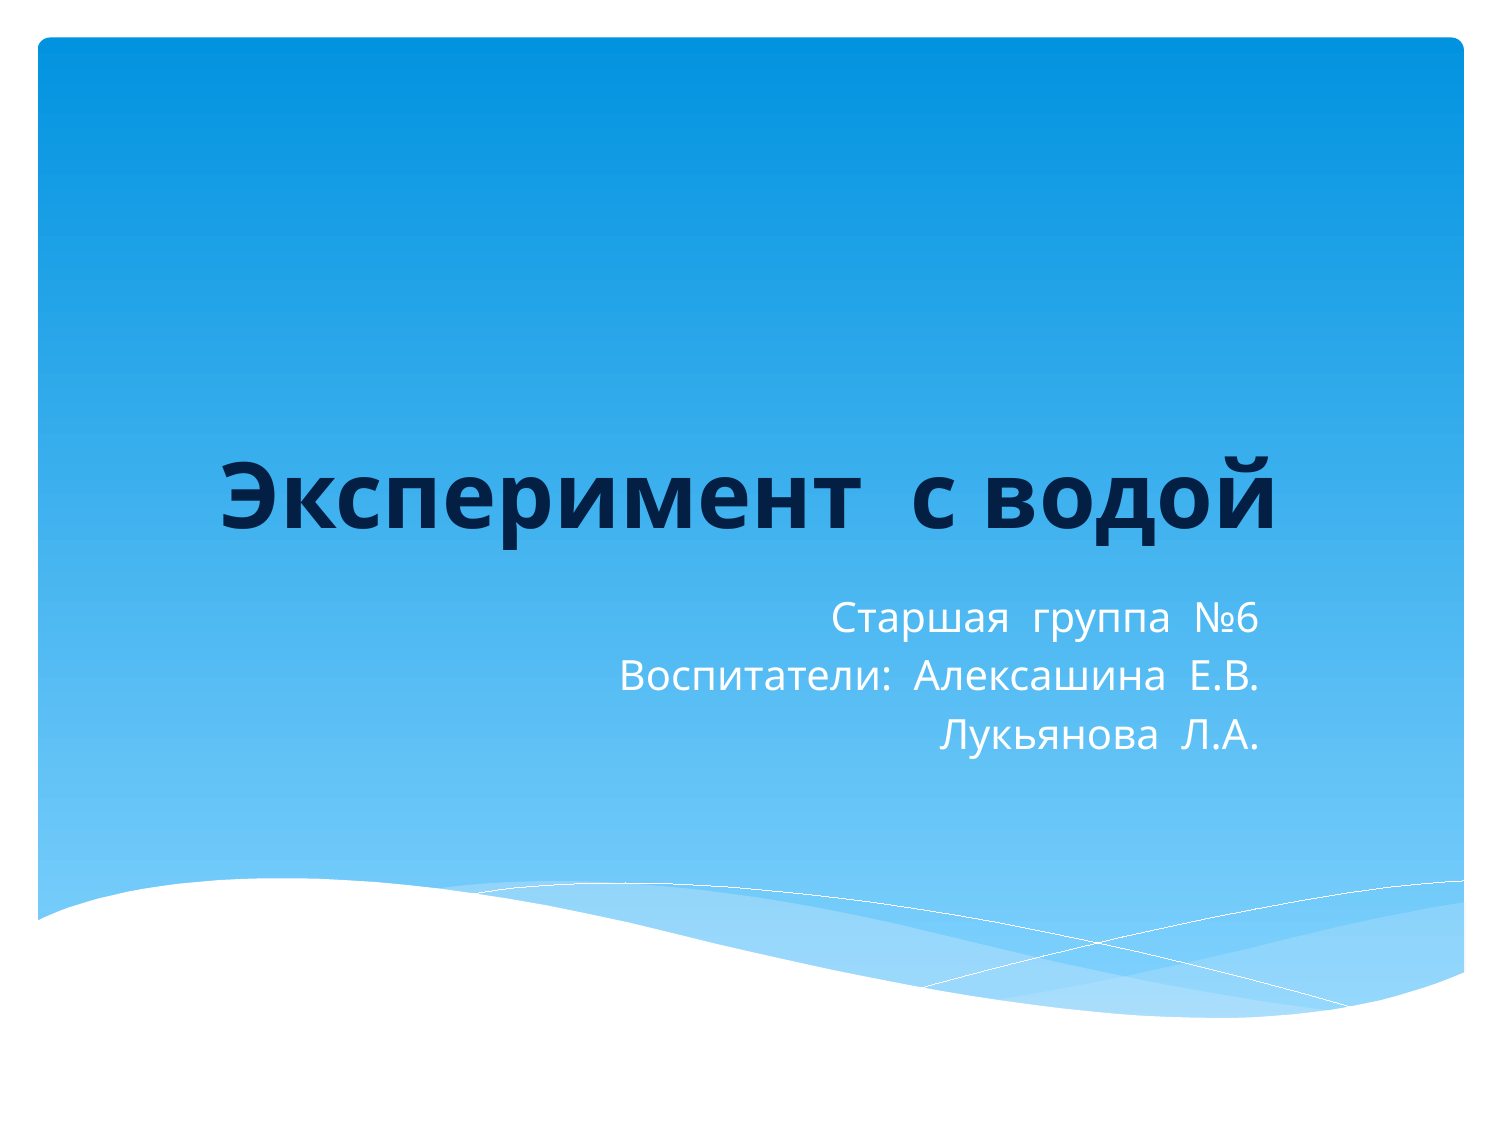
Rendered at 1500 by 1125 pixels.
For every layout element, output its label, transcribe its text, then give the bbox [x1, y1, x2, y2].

title Эксперимент с водой [112, 262, 1388, 555]
subtitle Старшая группа №6 Воспитатели: Алексашина Е.В. Лукьянова Л.А. [225, 583, 1275, 825]
